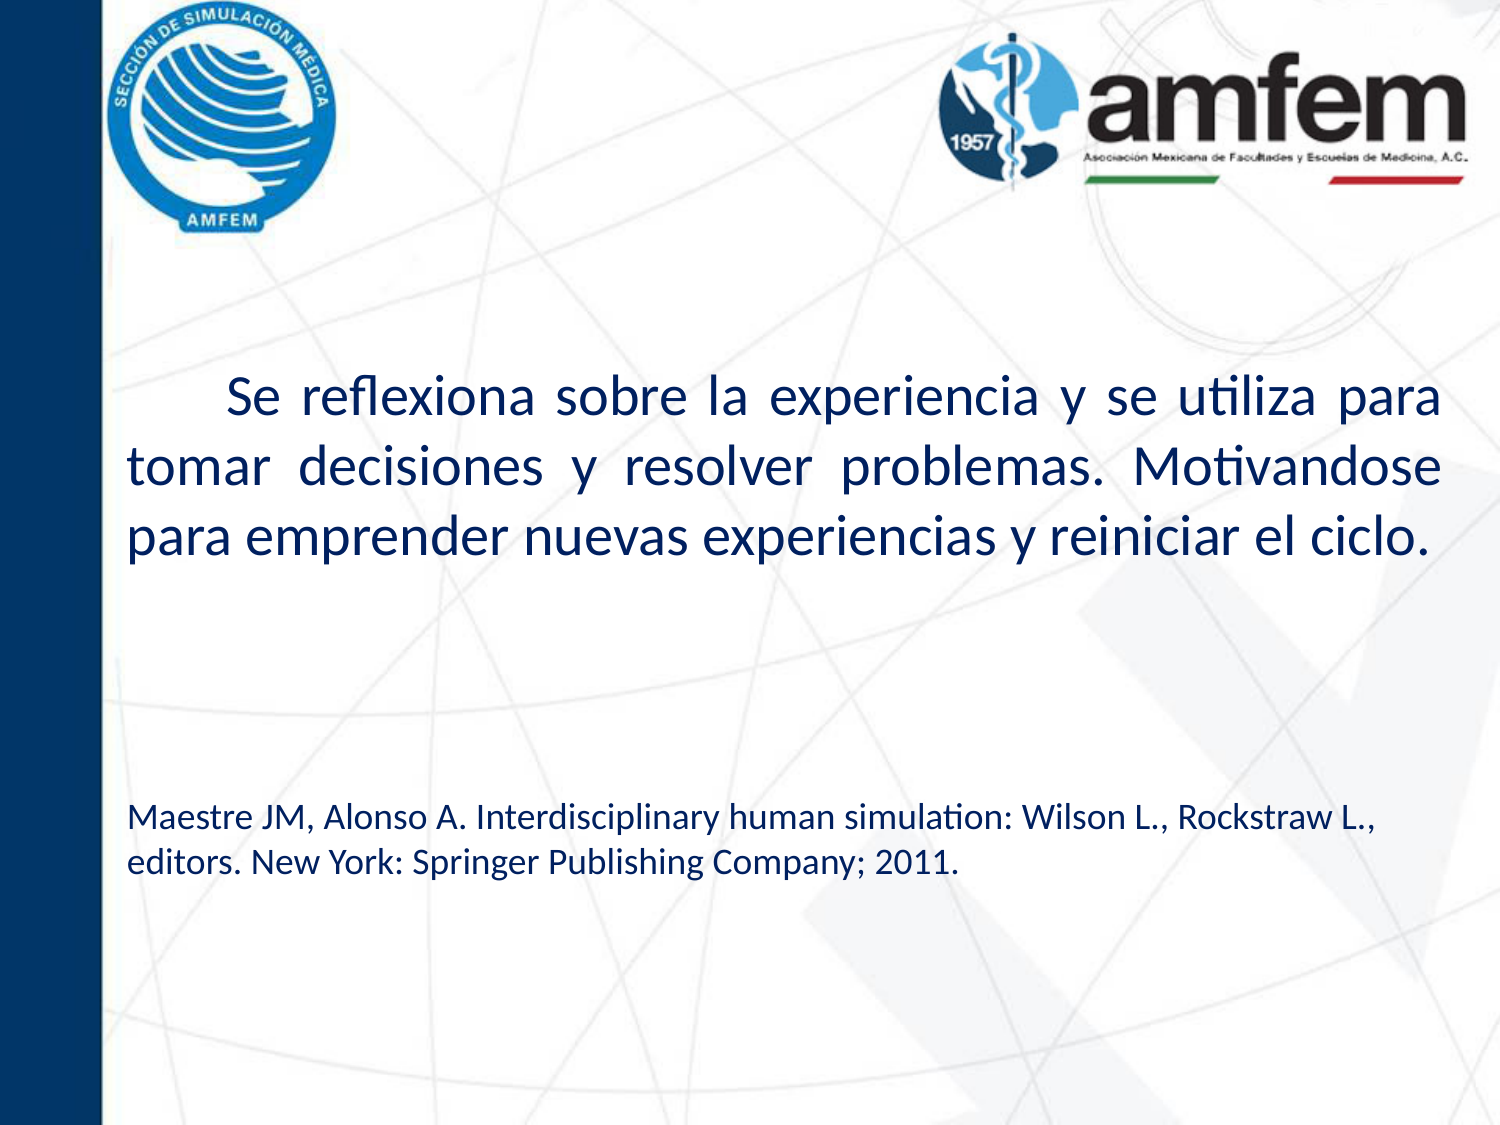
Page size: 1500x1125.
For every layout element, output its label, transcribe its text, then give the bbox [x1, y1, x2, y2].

picture [0, 0, 1500, 1125]
text_box [110, 100, 570, 162]
text_box Se reflexiona sobre la experiencia y se utiliza para tomar decisiones y resolver problemas. Motivandose para emprender nuevas experiencias y reiniciar el ciclo. Maestre JM, Alonso A. Interdisciplinary human simulation: Wilson L., Rockstraw L., editors. New York: Springer Publishing Company; 2011. [112, 349, 1458, 890]
